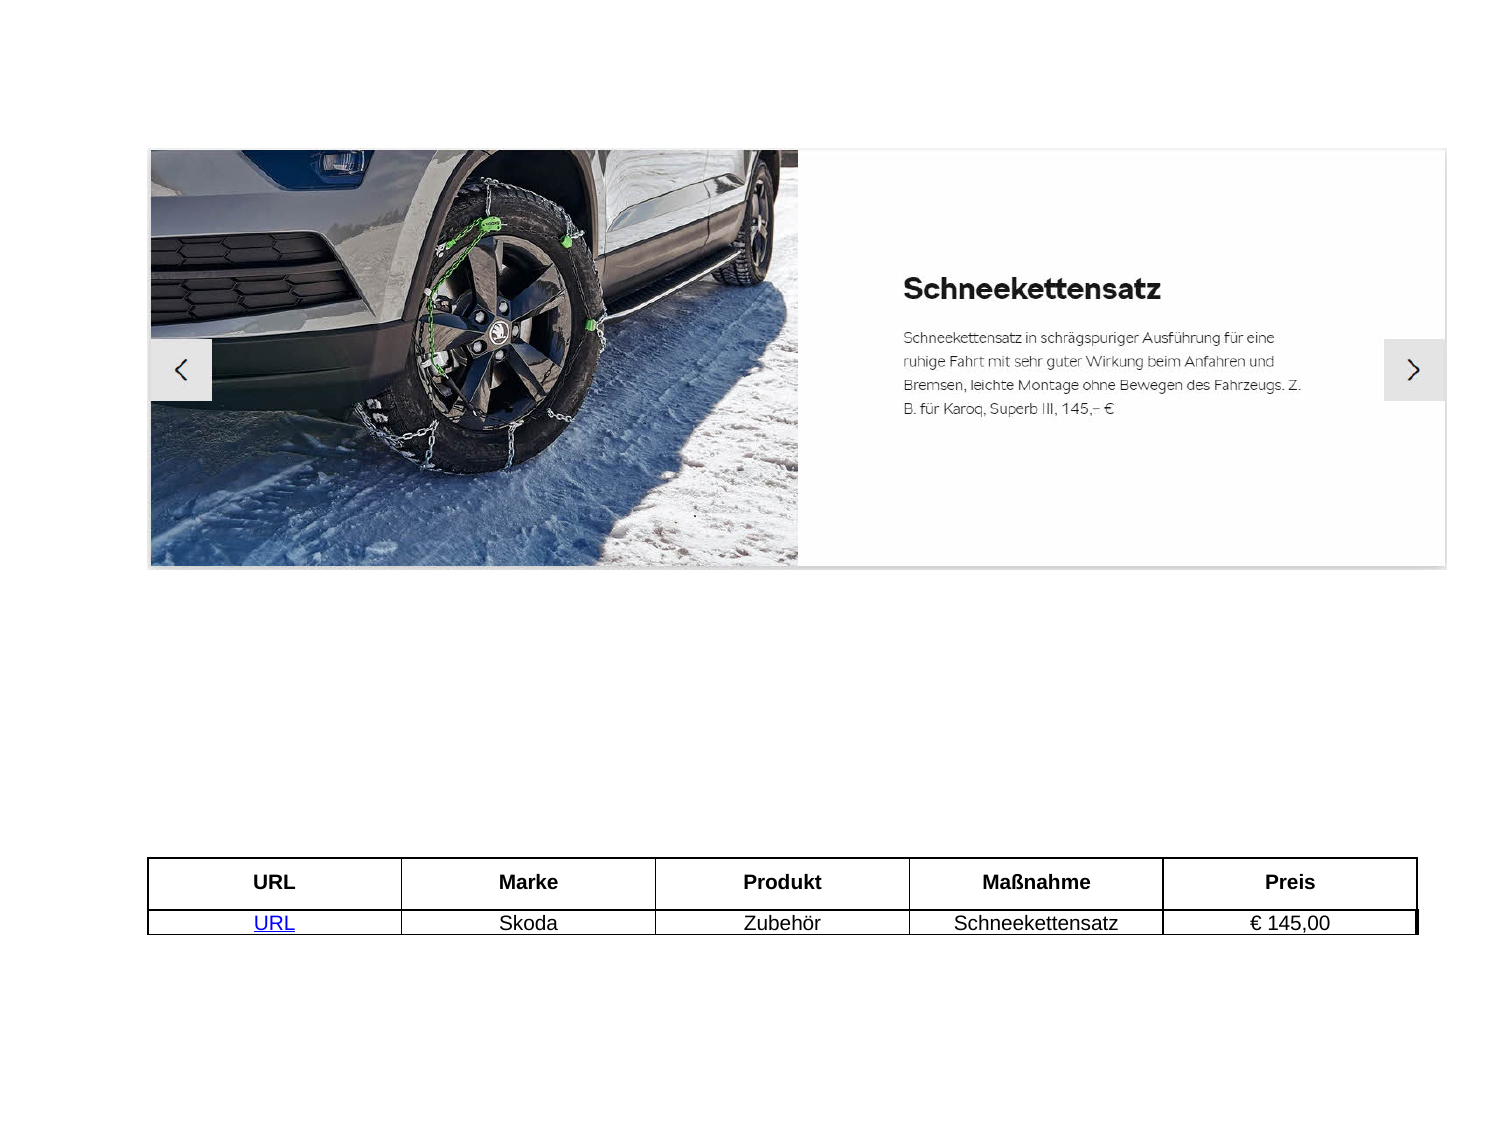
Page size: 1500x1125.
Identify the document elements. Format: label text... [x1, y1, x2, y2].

table_header Maßnahme [910, 859, 1162, 909]
table_header URL [149, 859, 401, 909]
table_cell Skoda [402, 911, 655, 934]
table_cell Zubehör [656, 911, 909, 934]
table_cell Schneekettensatz [910, 911, 1162, 934]
table_header Marke [402, 859, 655, 909]
picture [147, 148, 1447, 571]
table_header Preis [1164, 859, 1416, 909]
table_cell URL [149, 911, 401, 934]
table_cell € 145,00 [1164, 911, 1415, 934]
table_header Produkt [656, 859, 909, 909]
